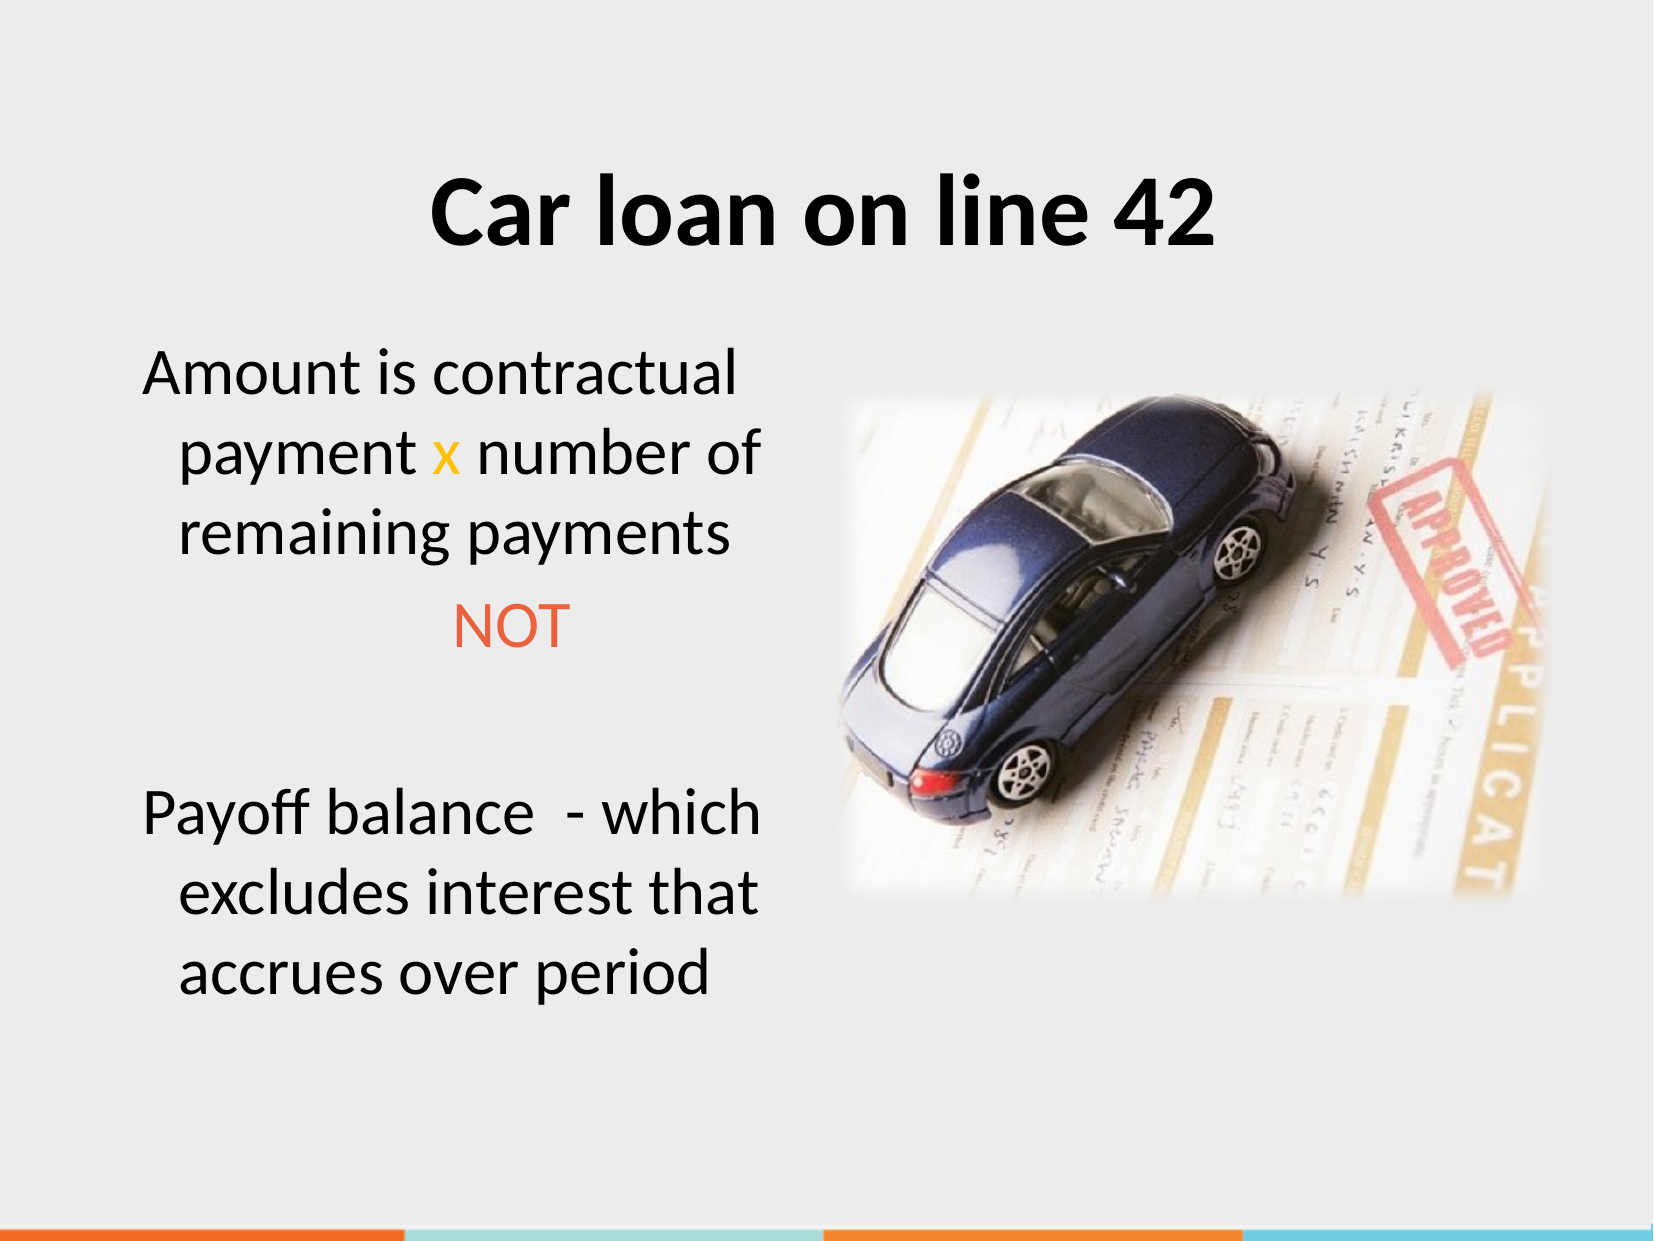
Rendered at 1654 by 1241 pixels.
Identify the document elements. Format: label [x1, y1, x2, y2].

list [829, 382, 1556, 910]
picture [0, 0, 1651, 1241]
